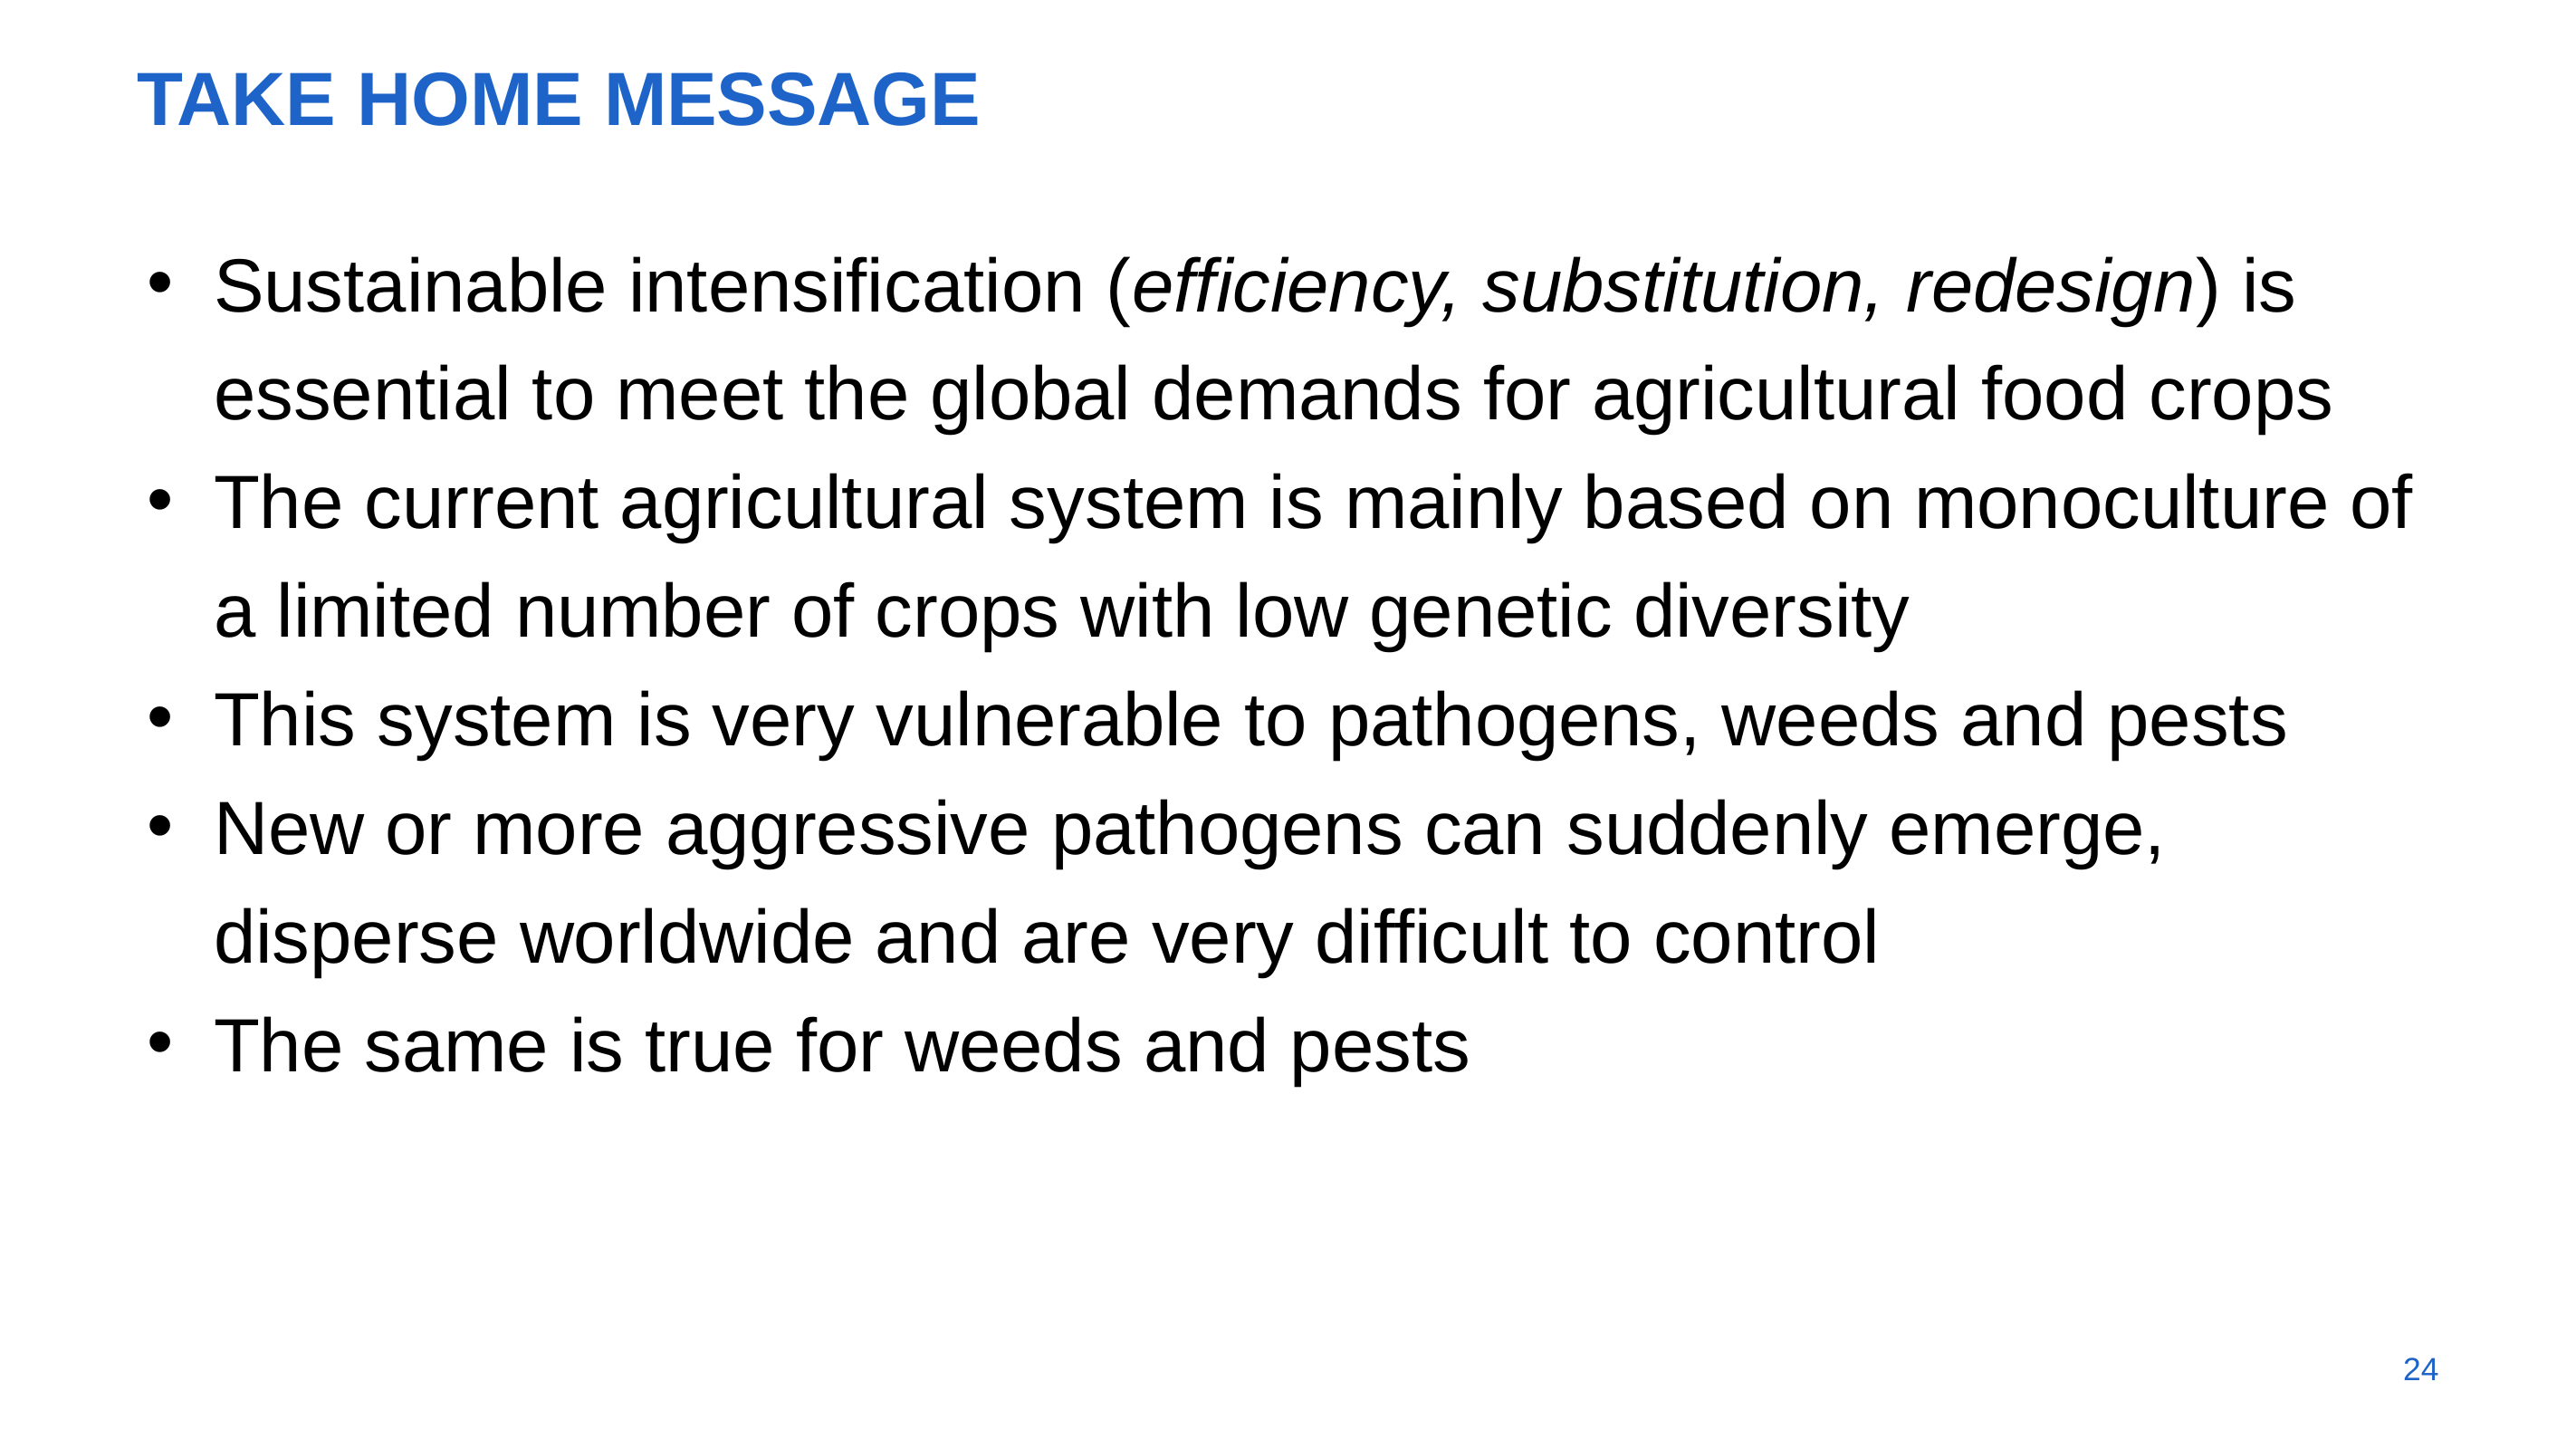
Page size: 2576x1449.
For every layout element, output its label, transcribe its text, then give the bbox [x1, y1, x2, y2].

list Sustainable intensification (efficiency, substitution, redesign) is essential to meet the global demands for agricultural food crops The current agricultural system is mainly based on monoculture of a limited number of crops with low genetic diversity This system is very vulnerable to pathogens, weeds and pests New or more aggressive pathogens can suddenly emerge, disperse worldwide and are very difficult to control The same is true for weeds and pests [120, 211, 2453, 1206]
slide_number 24 [2315, 1329, 2453, 1407]
title Take home message [123, 20, 2456, 149]
